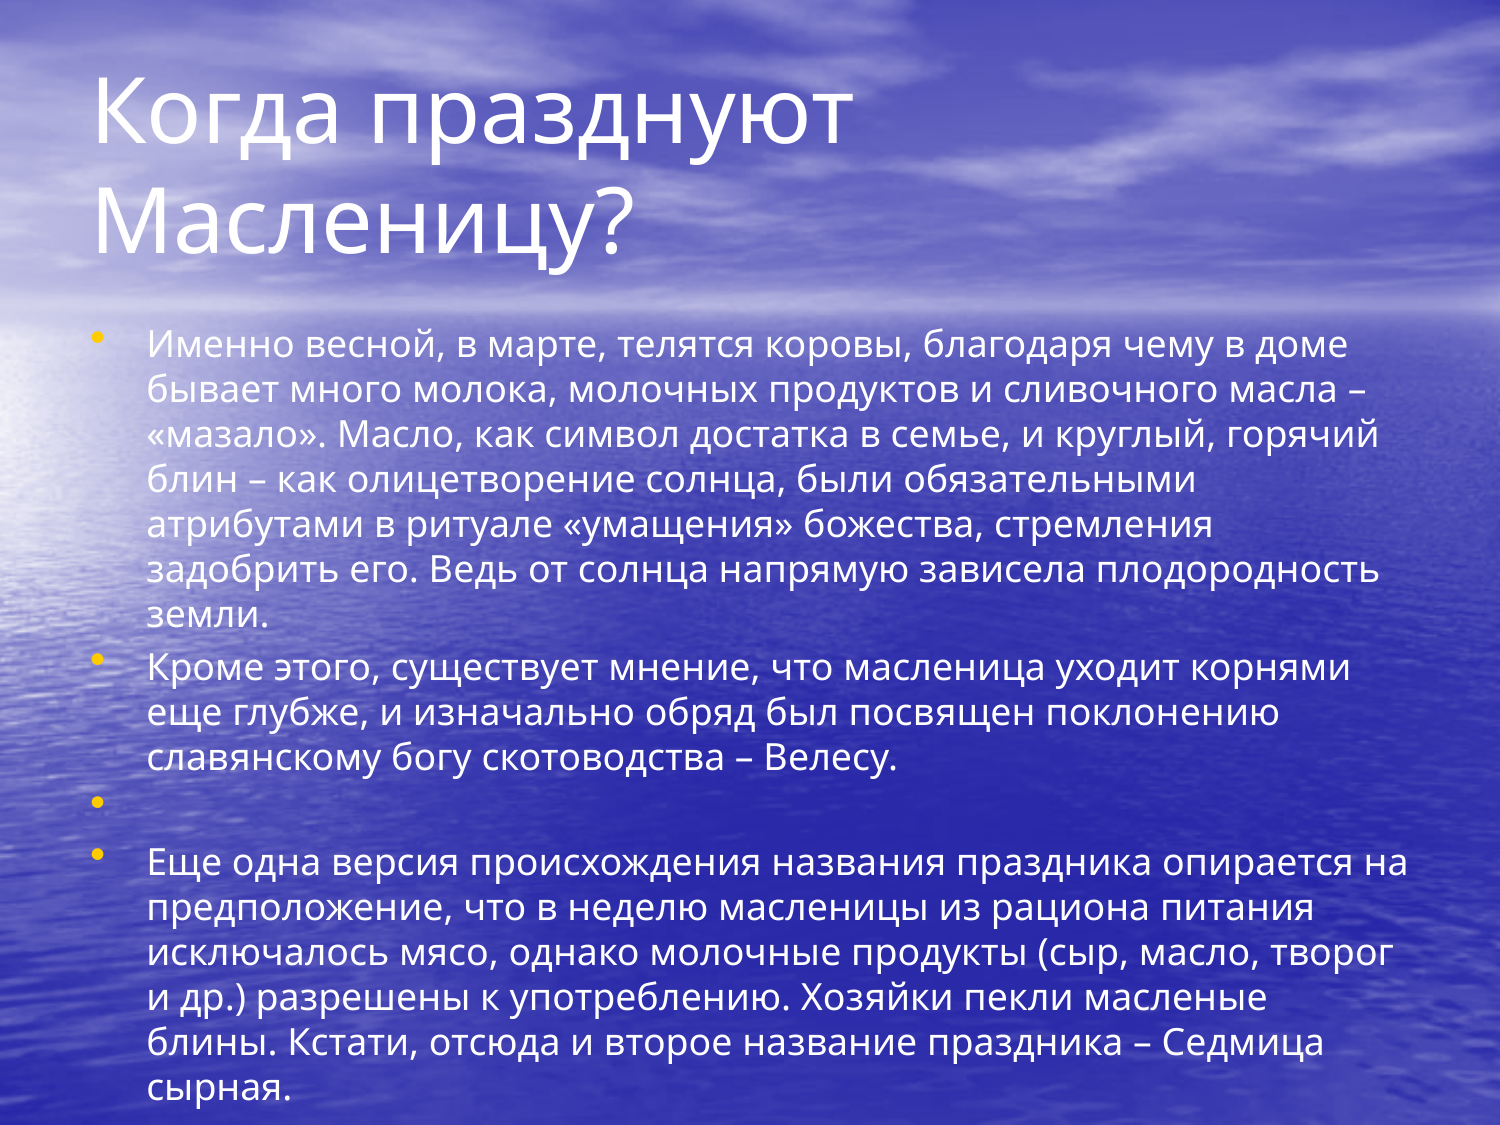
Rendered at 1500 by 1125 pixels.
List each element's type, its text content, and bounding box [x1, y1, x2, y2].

title Когда празднуют Масленицу? [74, 47, 1426, 276]
list Именно весной, в марте, телятся коровы, благодаря чему в доме бывает много молока, молочных продуктов и сливочного масла – «мазало». Масло, как символ достатка в семье, и круглый, горячий блин – как олицетворение солнца, были обязательными атрибутами в ритуале «умащения» божества, стремления задобрить его. Ведь от солнца напрямую зависела плодородность земли. Кроме этого, существует мнение, что масленица уходит корнями еще глубже, и изначально обряд был посвящен поклонению славянскому богу скотоводства – Велесу. Еще одна версия происхождения названия праздника опирается на предположение, что в неделю масленицы из рациона питания исключалось мясо, однако молочные продукты (сыр, масло, творог и др.) разрешены к употреблению. Хозяйки пекли масленые блины. Кстати, отсюда и второе название праздника – Седмица сырная. [74, 312, 1426, 988]
